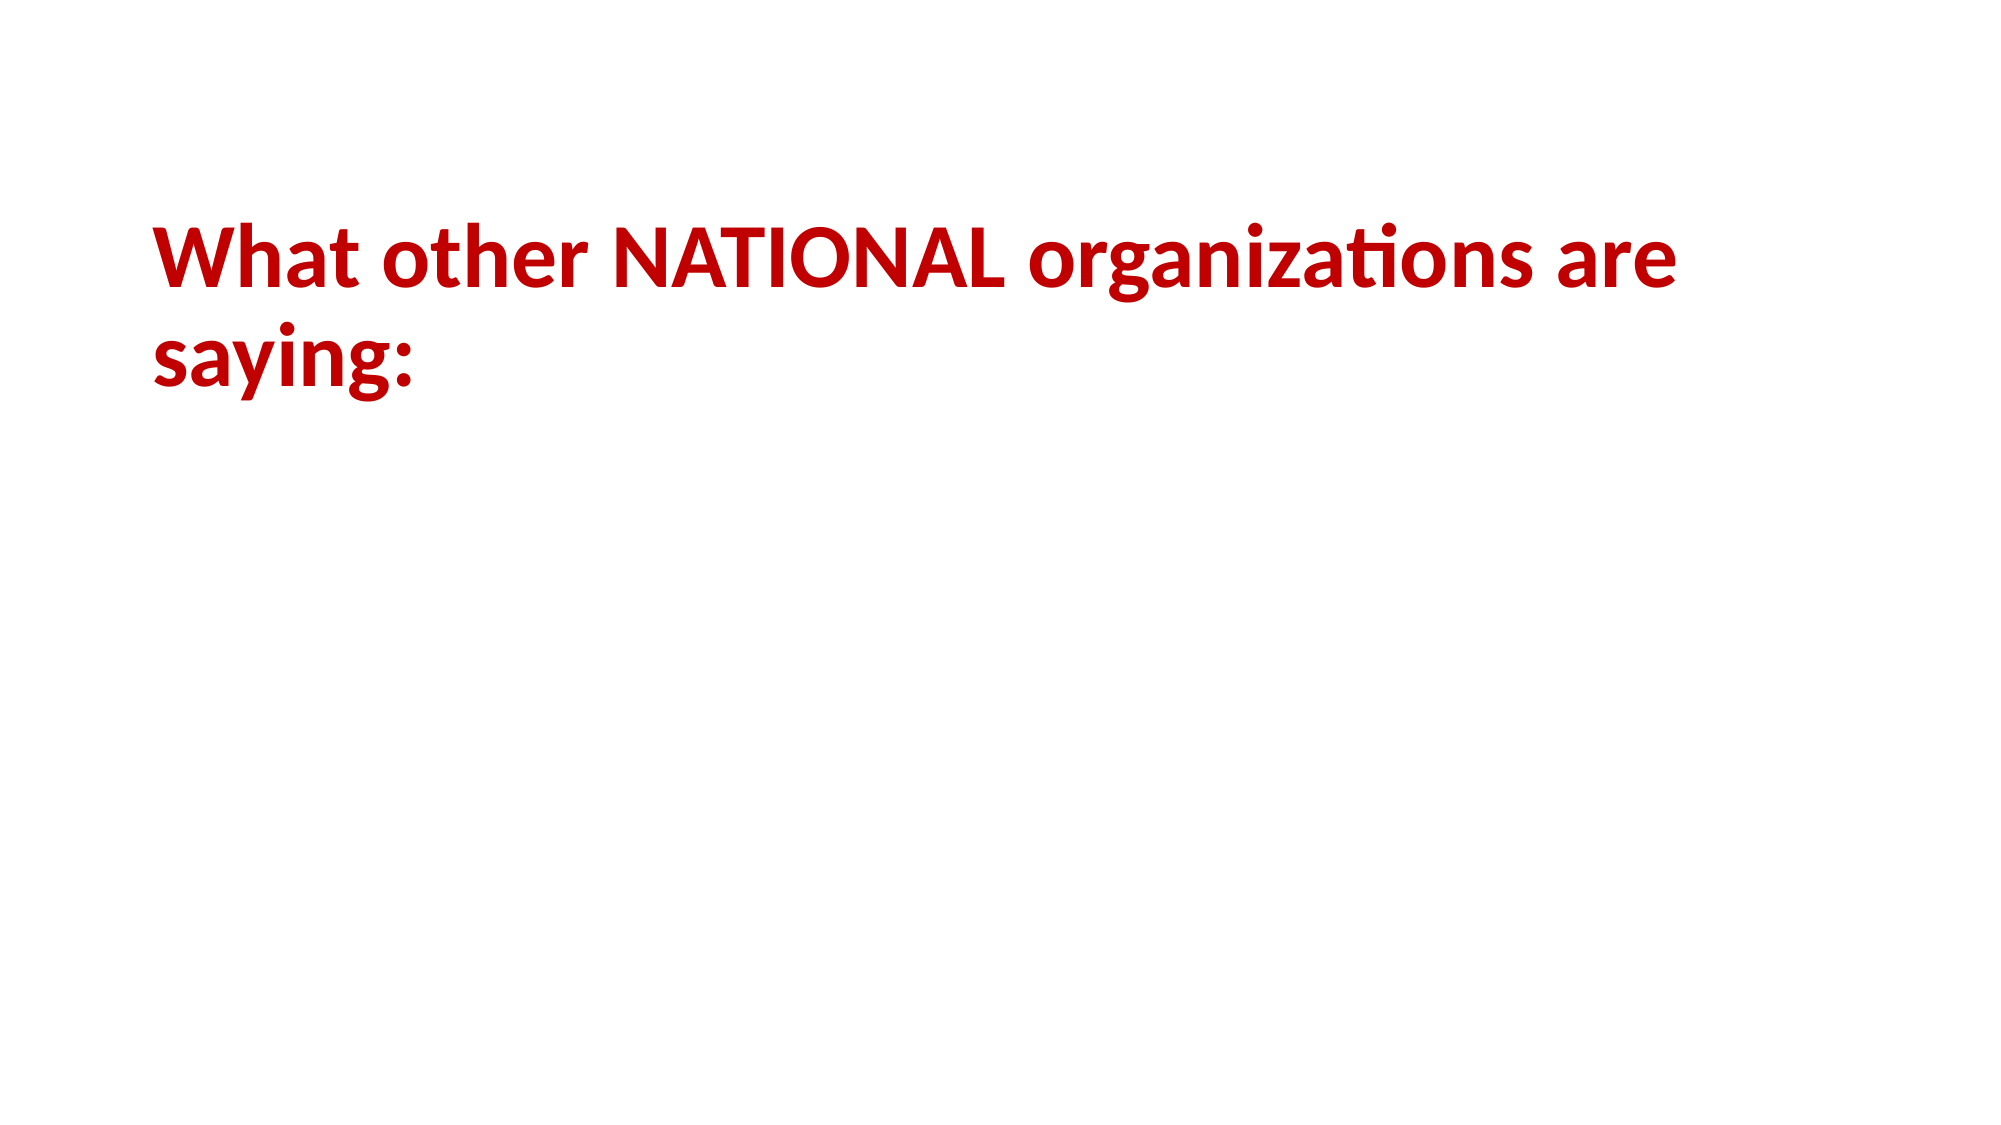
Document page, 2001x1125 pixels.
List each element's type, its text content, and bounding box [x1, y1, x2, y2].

title What other NATIONAL organizations are saying: [137, 198, 1863, 416]
